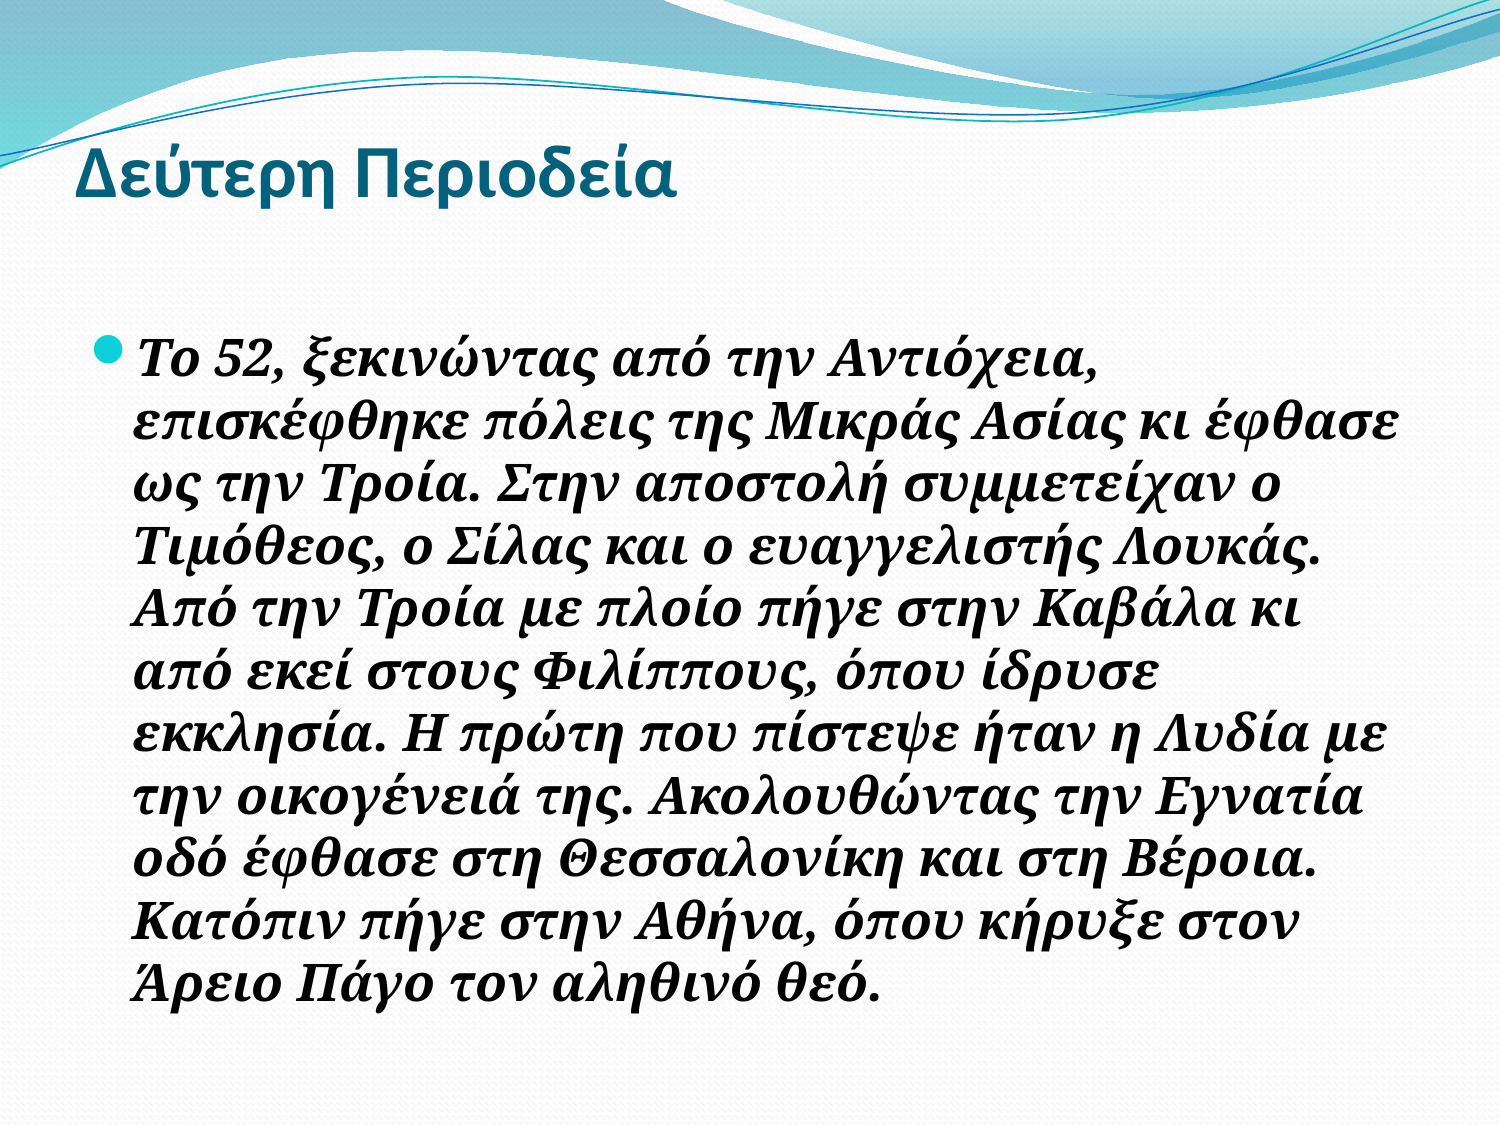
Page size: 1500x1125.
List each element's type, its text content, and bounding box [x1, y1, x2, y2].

title Δεύτερη Περιοδεία [75, 115, 1425, 303]
list Το 52, ξεκινώντας από την Αντιόχεια, επισκέφθηκε πόλεις της Μικράς Ασίας κι έφθασε ως την Τροία. Στην αποστολή συμμετείχαν ο Τιμόθεος, ο Σίλας και ο ευαγγελιστής Λουκάς. Από την Τροία με πλοίο πήγε στην Καβάλα κι από εκεί στους Φιλίππους, όπου ίδρυσε εκκλησία. Η πρώτη που πίστεψε ήταν η Λυδία με την οικογένειά της. Ακολουθώντας την Εγνατία οδό έφθασε στη Θεσσαλονίκη και στη Βέροια. Κατόπιν πήγε στην Αθήνα, όπου κήρυξε στον Άρειο Πάγο τον αληθινό θεό. [75, 317, 1425, 1038]
